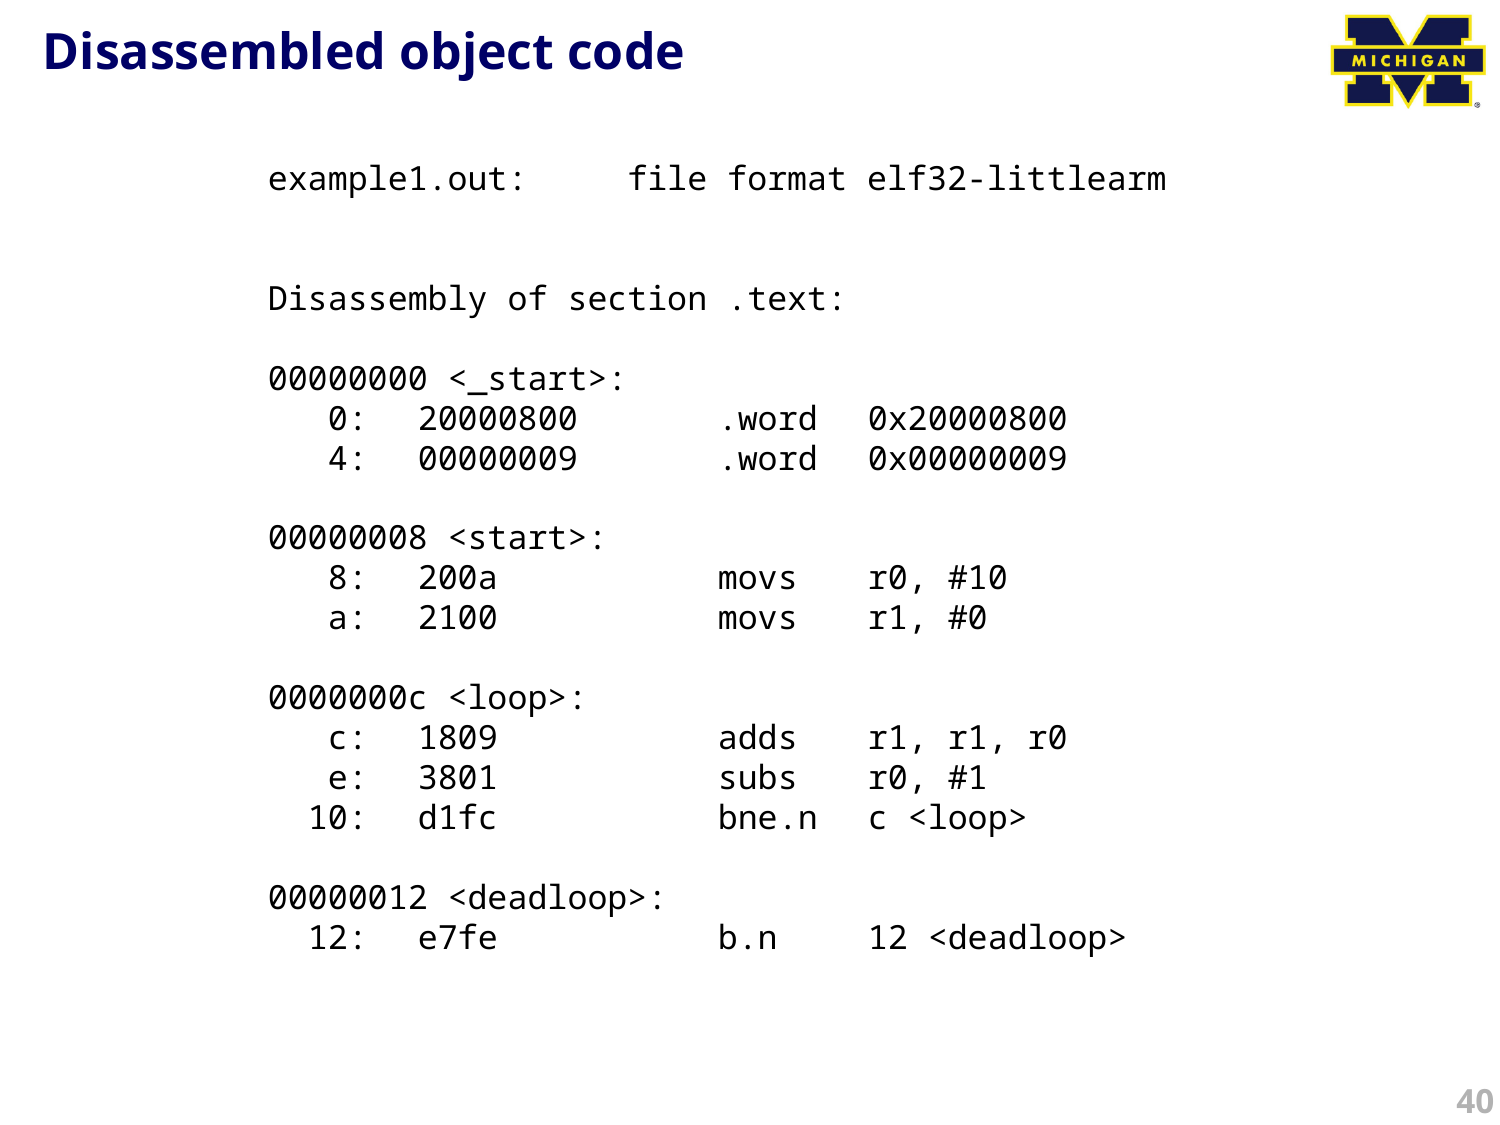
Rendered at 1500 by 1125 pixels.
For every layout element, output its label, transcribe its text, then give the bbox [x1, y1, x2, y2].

slide_number 40 [1034, 1072, 1500, 1125]
title Disassembled object code [27, 12, 1485, 163]
text_box example1.out: file format elf32-littlearm Disassembly of section .text: 00000000 <_start>: 0: 20000800 .word 0x20000800 4: 00000009 .word 0x00000009 00000008 <start>: 8: 200a movs r0, #10 a: 2100 movs r1, #0 0000000c <loop>: c: 1809 adds r1, r1, r0 e: 3801 subs r0, #1 10: d1fc bne.n c <loop> 00000012 <deadloop>: 12: e7fe b.n 12 <deadloop> [253, 163, 1238, 964]
